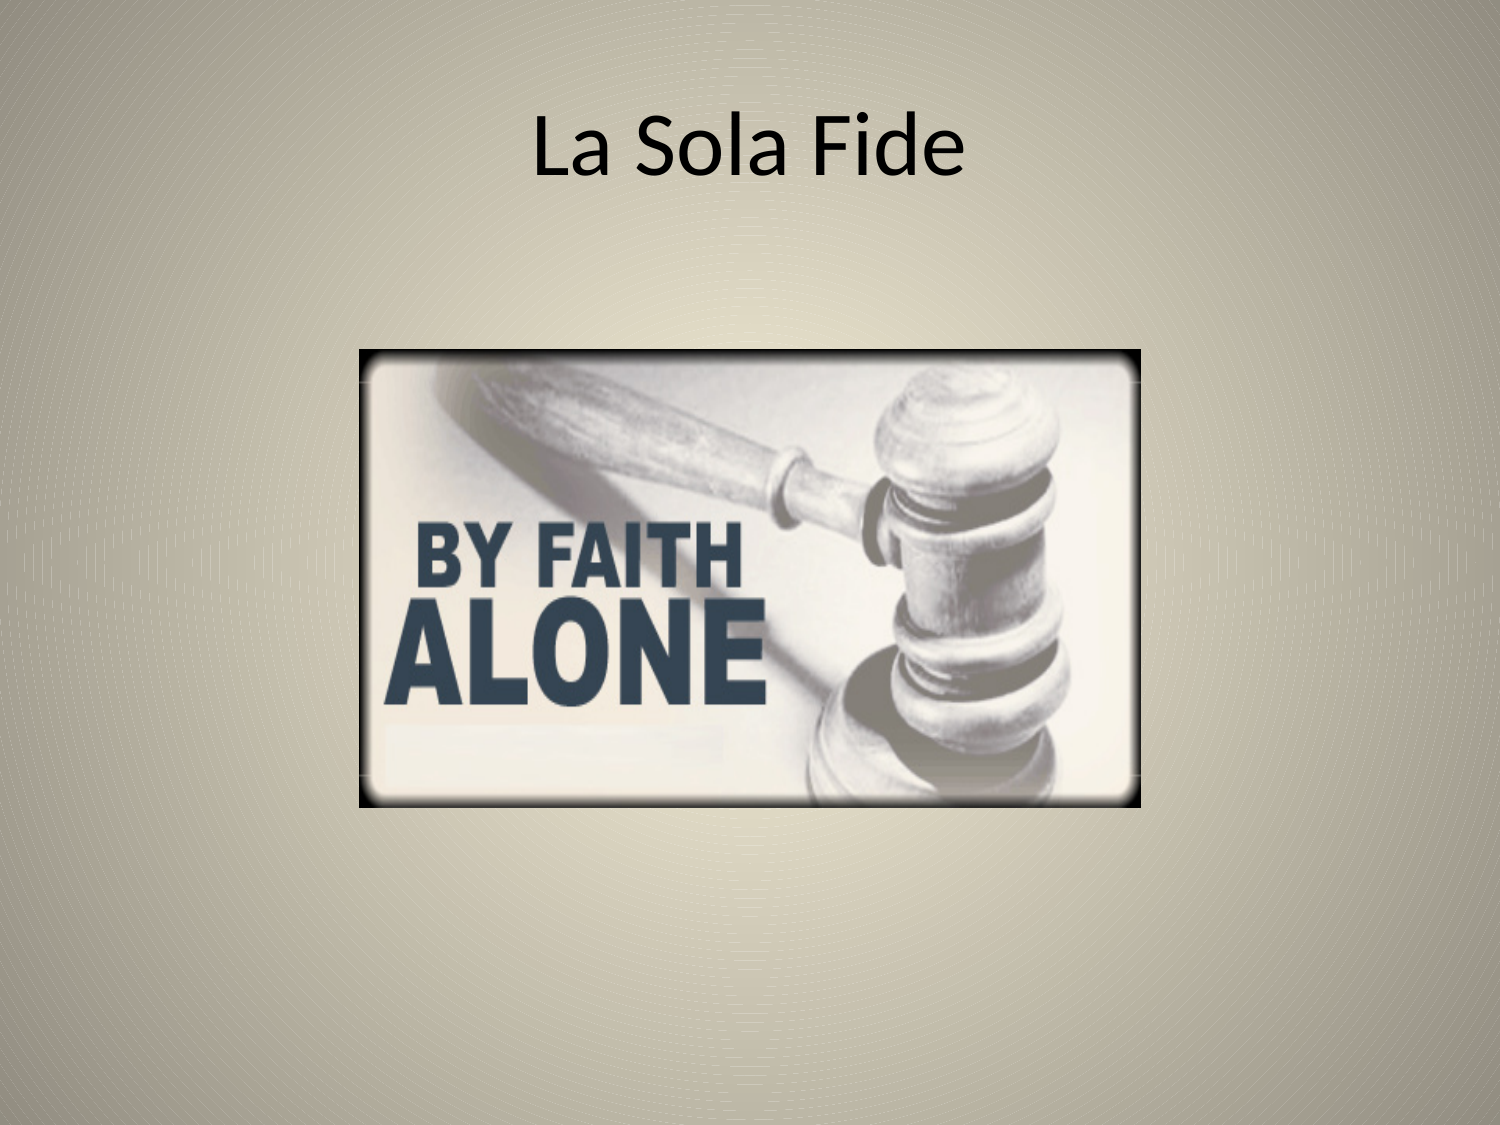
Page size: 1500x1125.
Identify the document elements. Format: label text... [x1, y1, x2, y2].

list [359, 349, 1141, 809]
title La Sola Fide [75, 45, 1425, 233]
